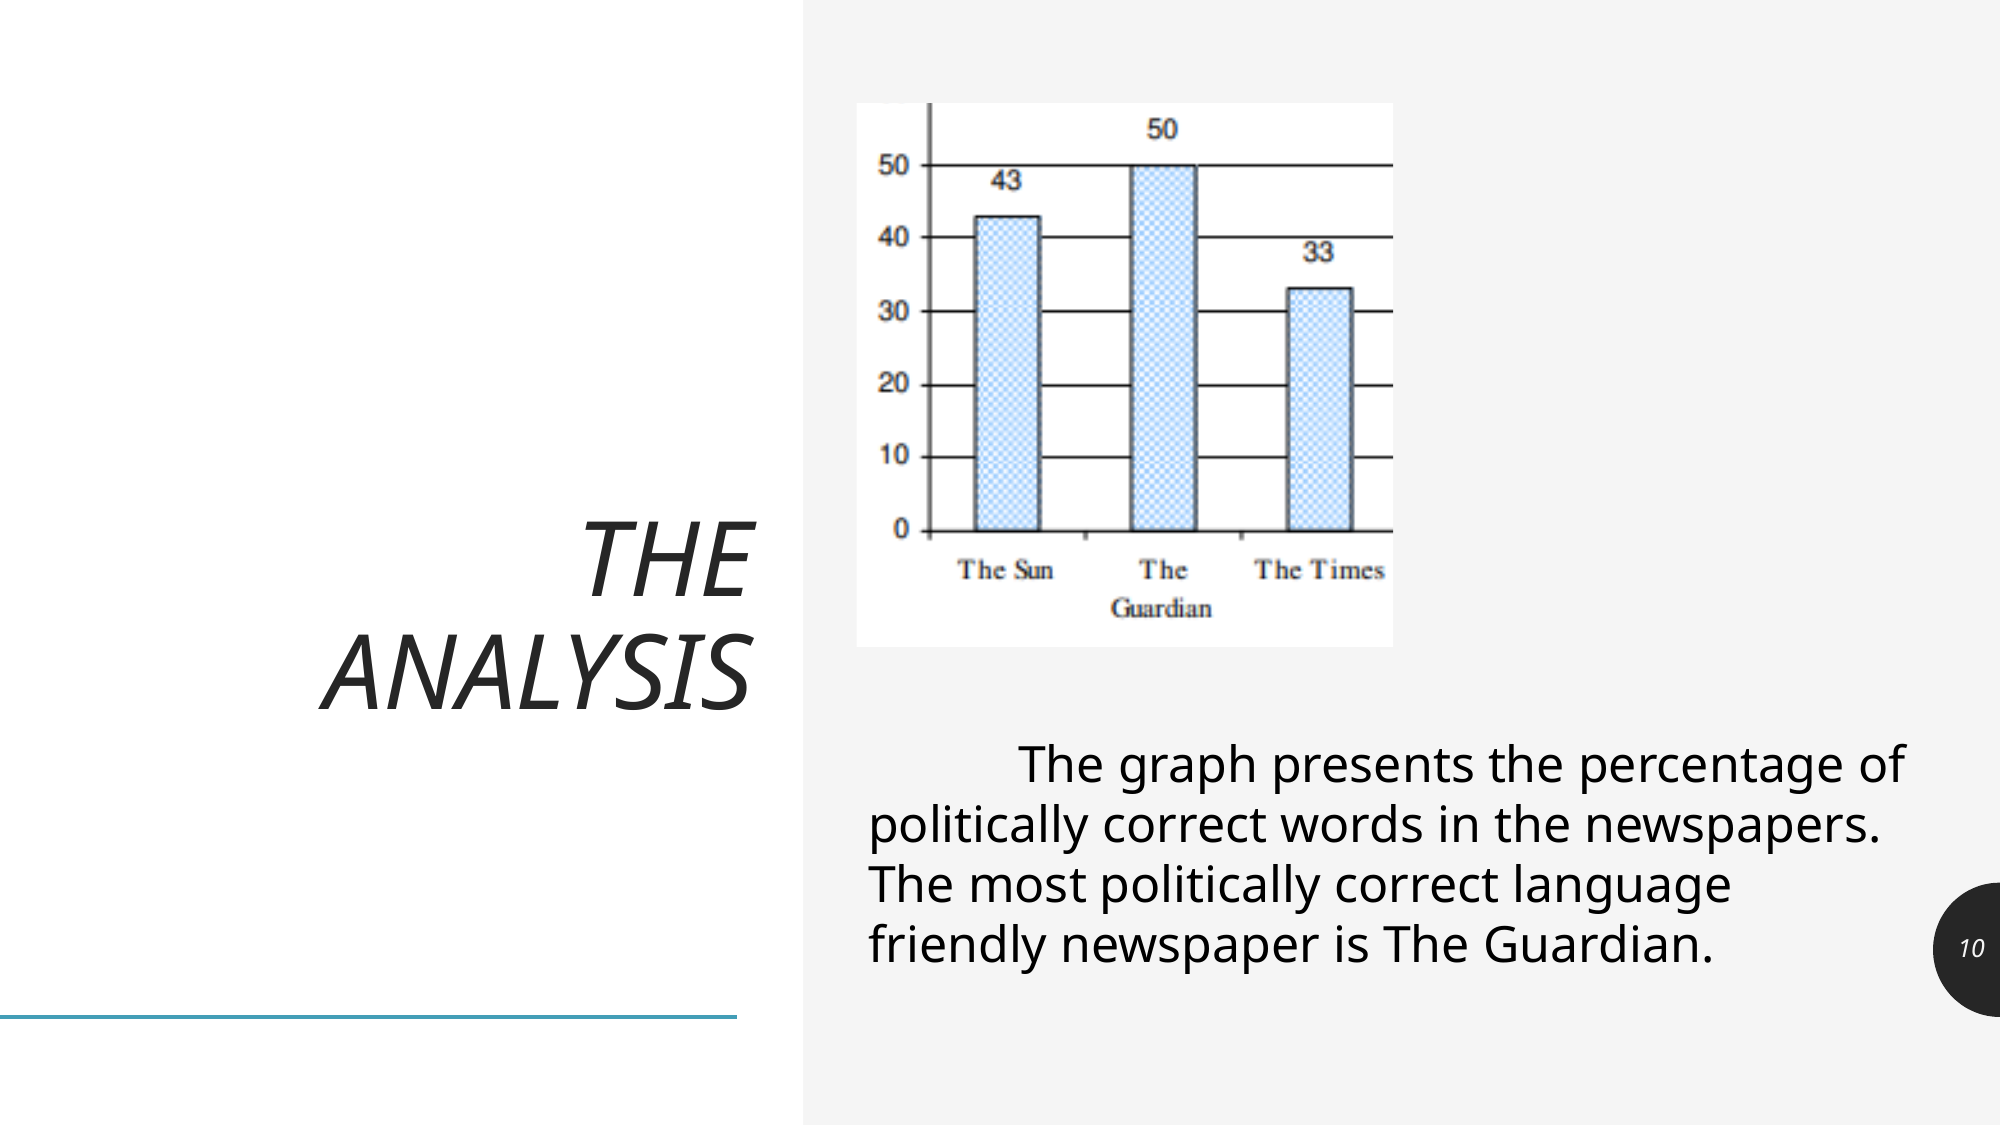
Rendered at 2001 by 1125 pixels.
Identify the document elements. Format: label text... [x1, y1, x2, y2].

slide_number 10 [1933, 919, 2000, 980]
picture [856, 103, 1394, 647]
text_box The graph presents the percentage of politically correct words in the newspapers. The most politically correct language friendly newspaper is The Guardian. [853, 724, 1933, 1100]
title THE ANALYSIS [139, 375, 769, 740]
